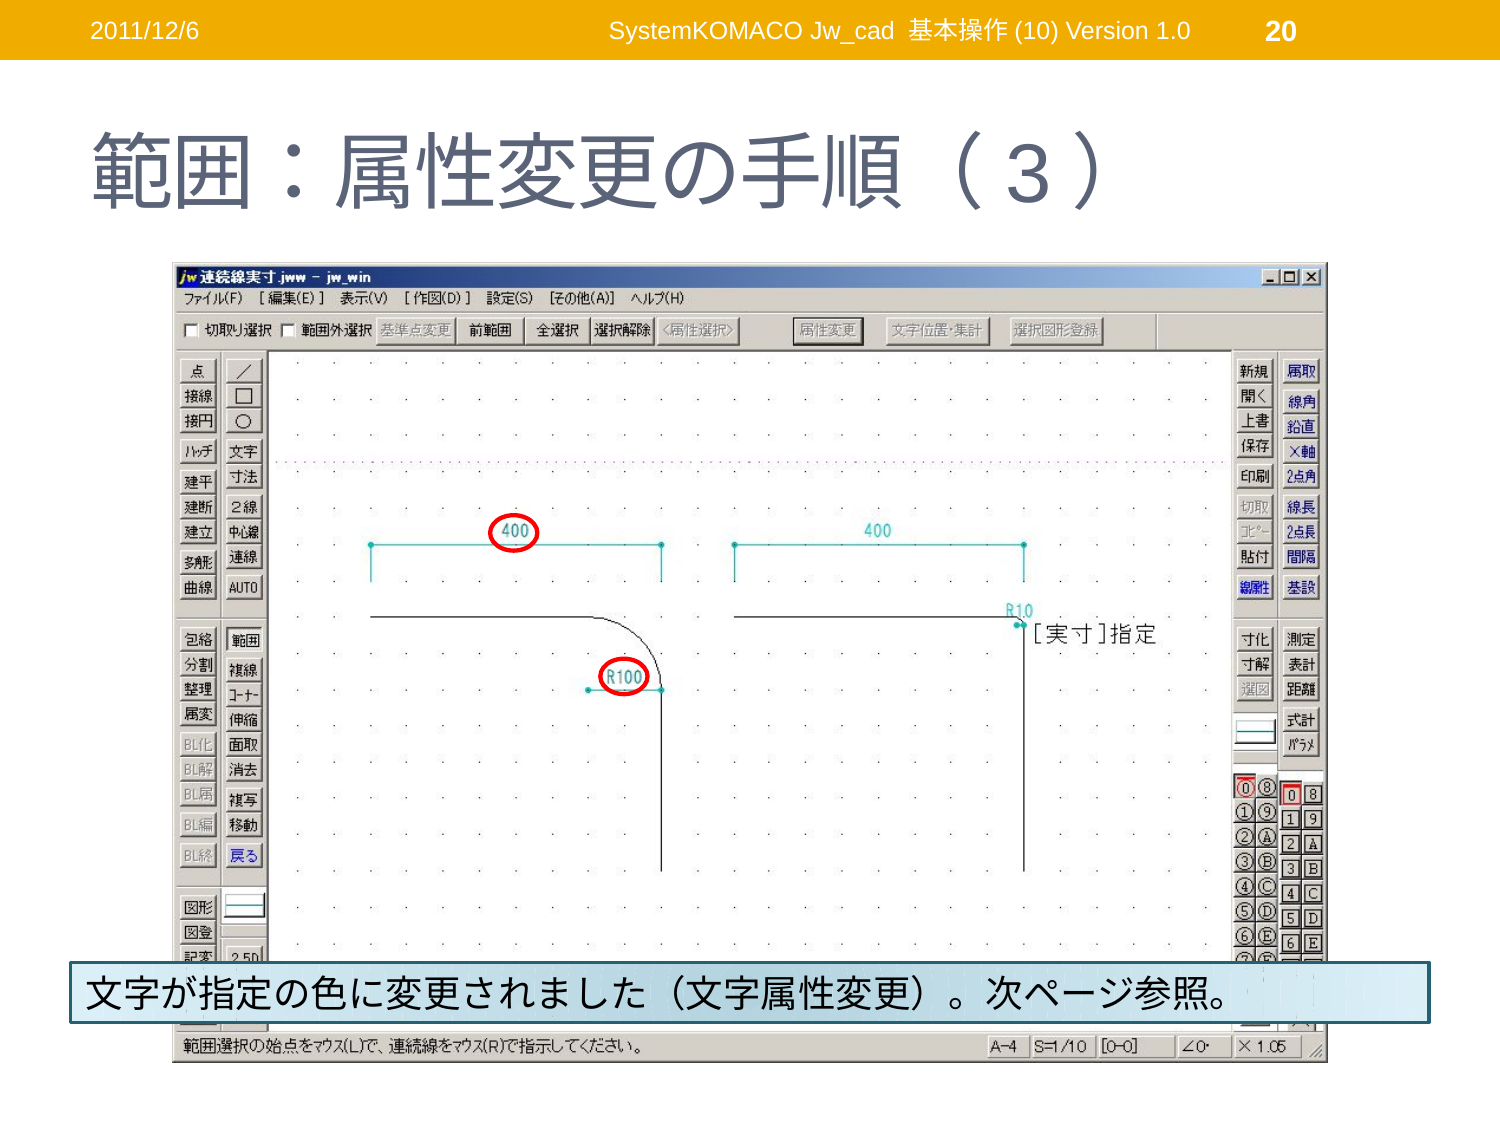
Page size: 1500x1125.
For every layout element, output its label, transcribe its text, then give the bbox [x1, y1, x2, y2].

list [172, 262, 1328, 1063]
title 範囲：属性変更の手順（3） [75, 87, 1425, 250]
text_box 文字が指定の色に変更されました（文字属性変更）。次ページ参照。 [70, 962, 169, 1023]
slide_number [75, 3, 550, 57]
footer SystemKOMACO Jw_cad 基本操作(10) Version 1.0 [562, 3, 1238, 57]
slide_number 20 [1250, 3, 1425, 57]
text_box 文字が指定の色に変更されました（文字属性変更）。次ページ参照。 [1337, 962, 1430, 1023]
